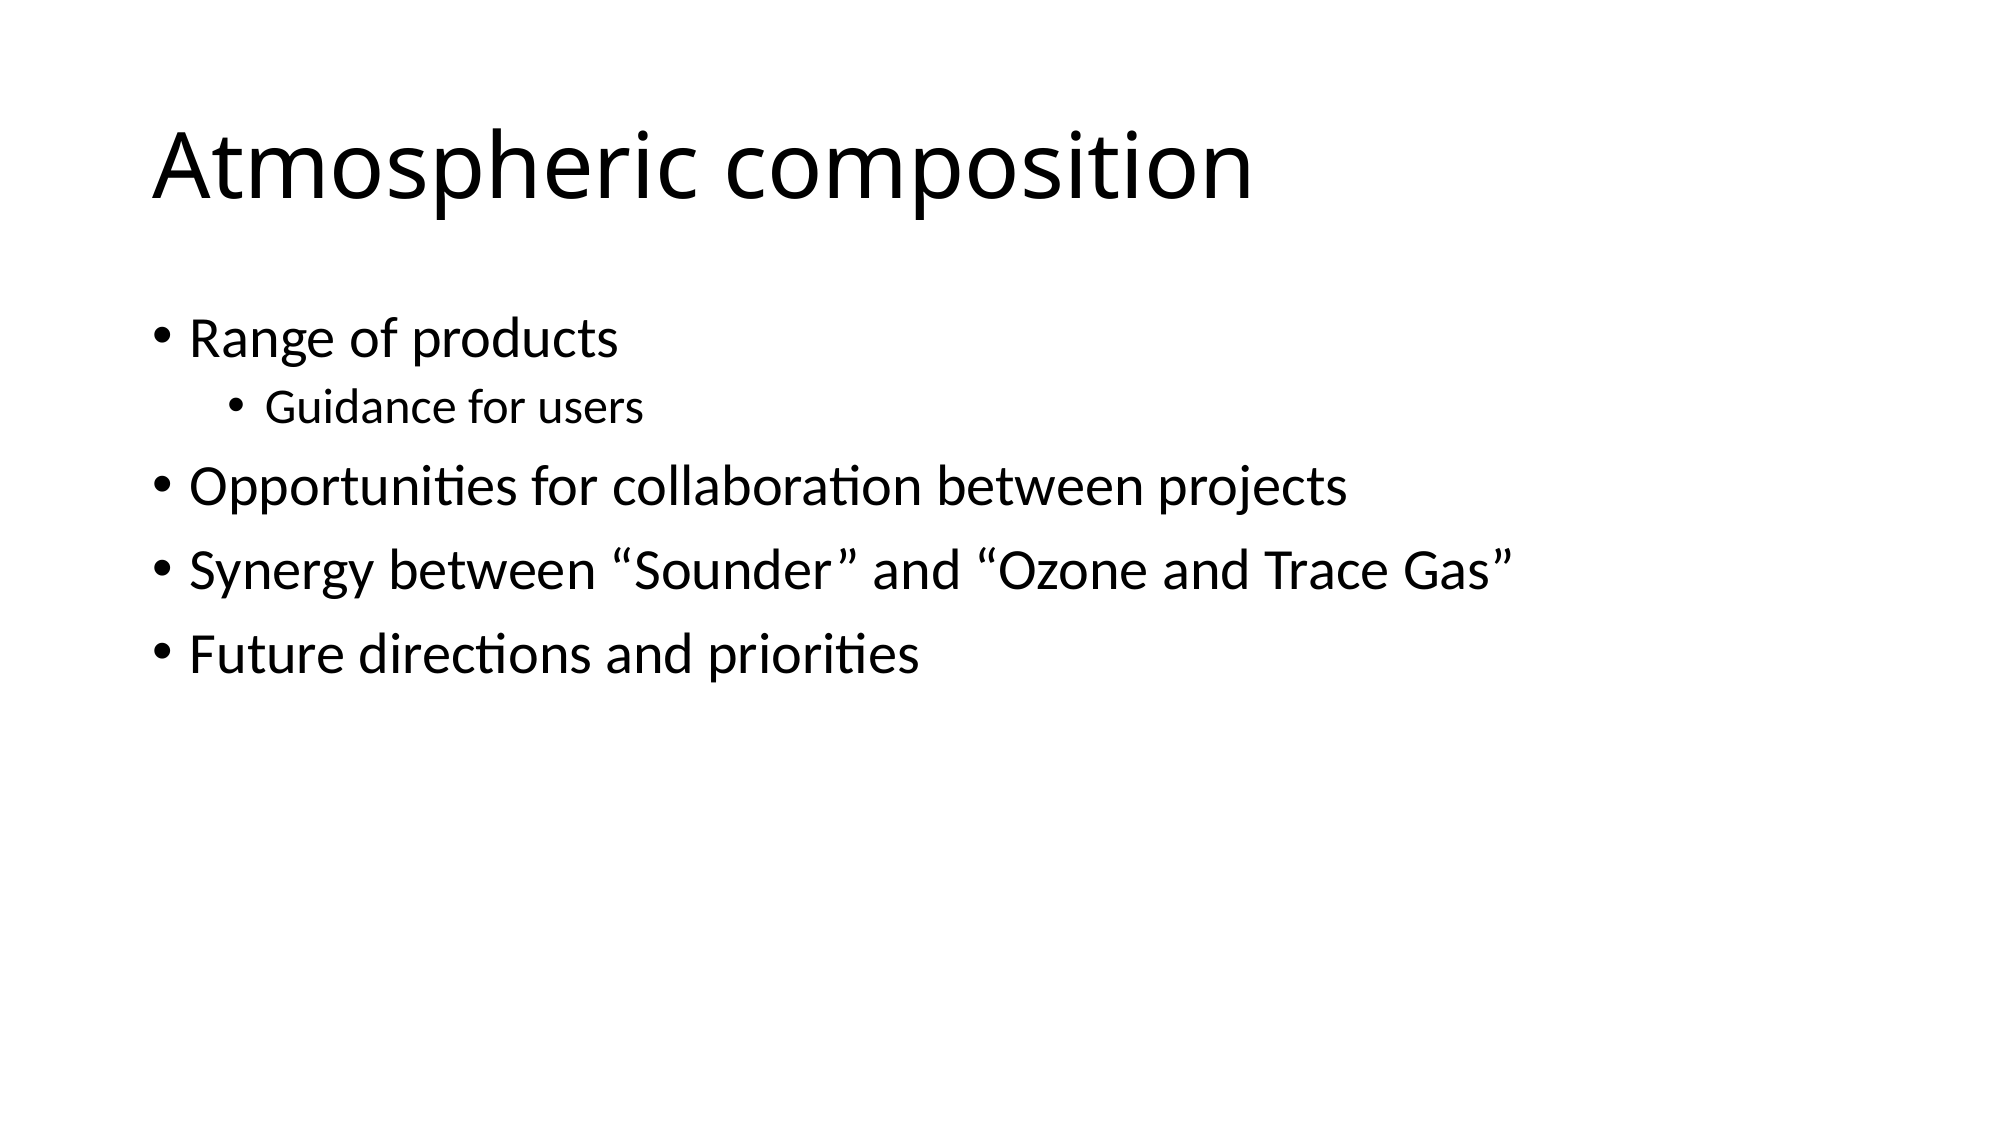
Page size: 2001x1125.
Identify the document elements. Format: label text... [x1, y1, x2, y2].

list Range of products Guidance for users Opportunities for collaboration between projects Synergy between “Sounder” and “Ozone and Trace Gas” Future directions and priorities [137, 299, 1863, 1014]
title Atmospheric composition [137, 59, 1863, 278]
